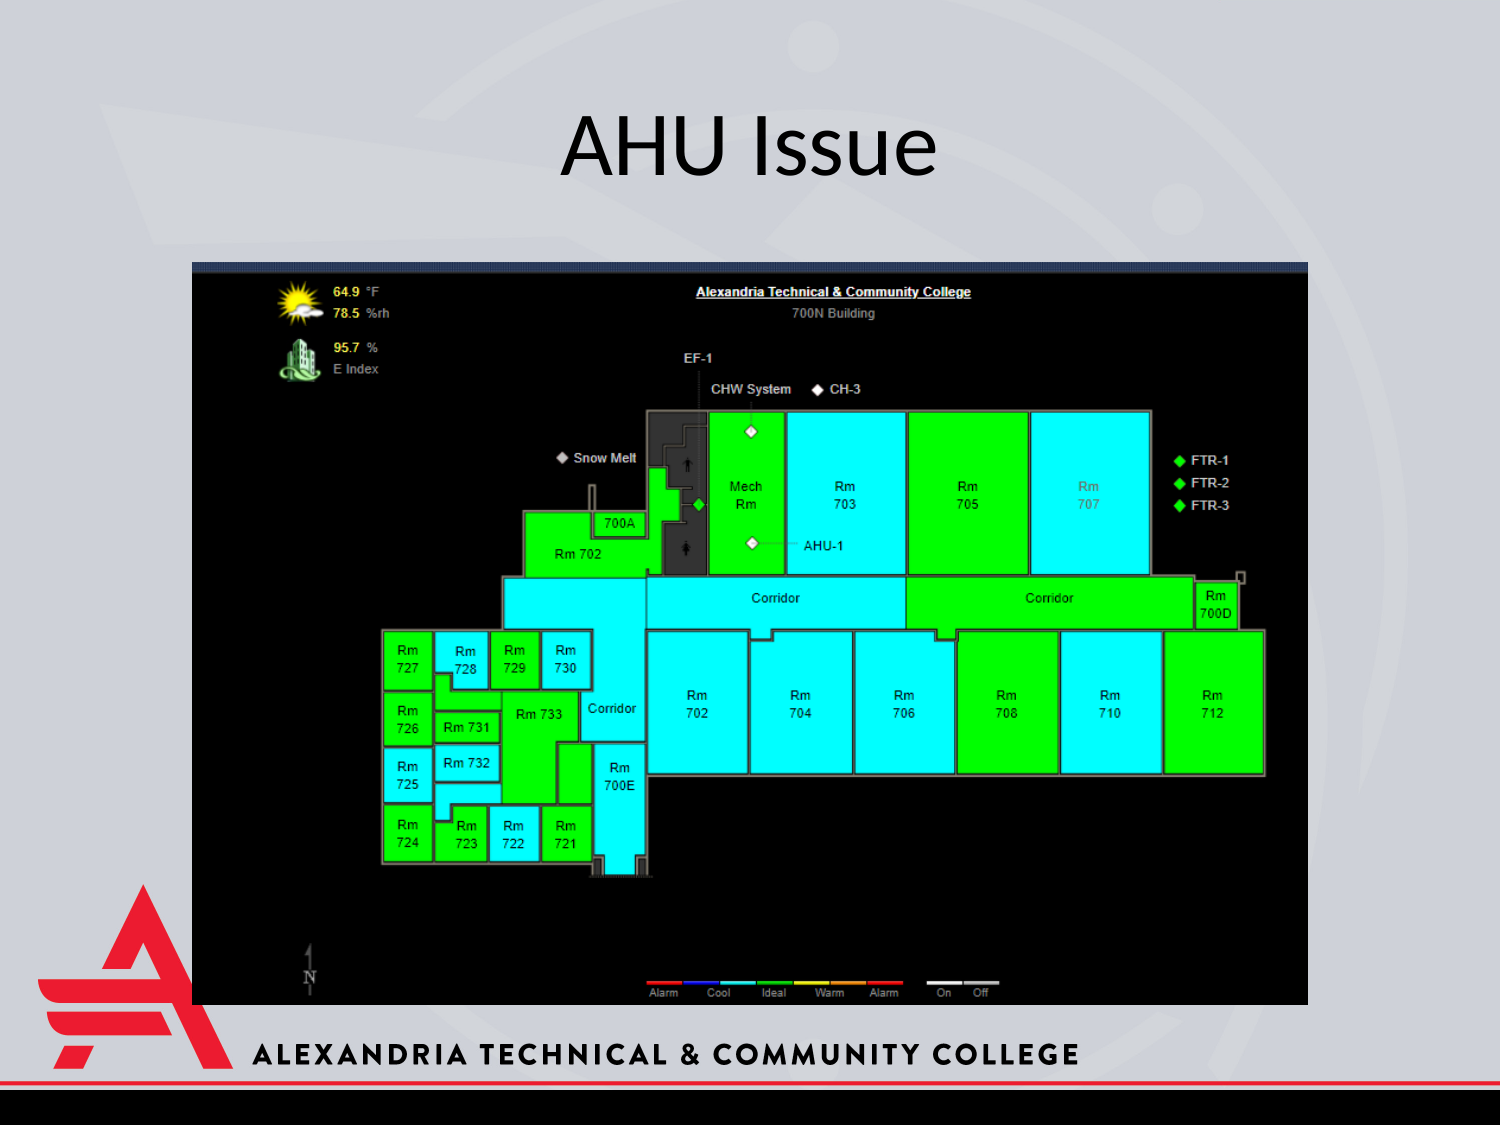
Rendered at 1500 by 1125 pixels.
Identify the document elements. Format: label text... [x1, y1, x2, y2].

picture [0, 0, 1500, 1125]
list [192, 262, 1308, 1006]
title AHU Issue [75, 45, 1425, 233]
